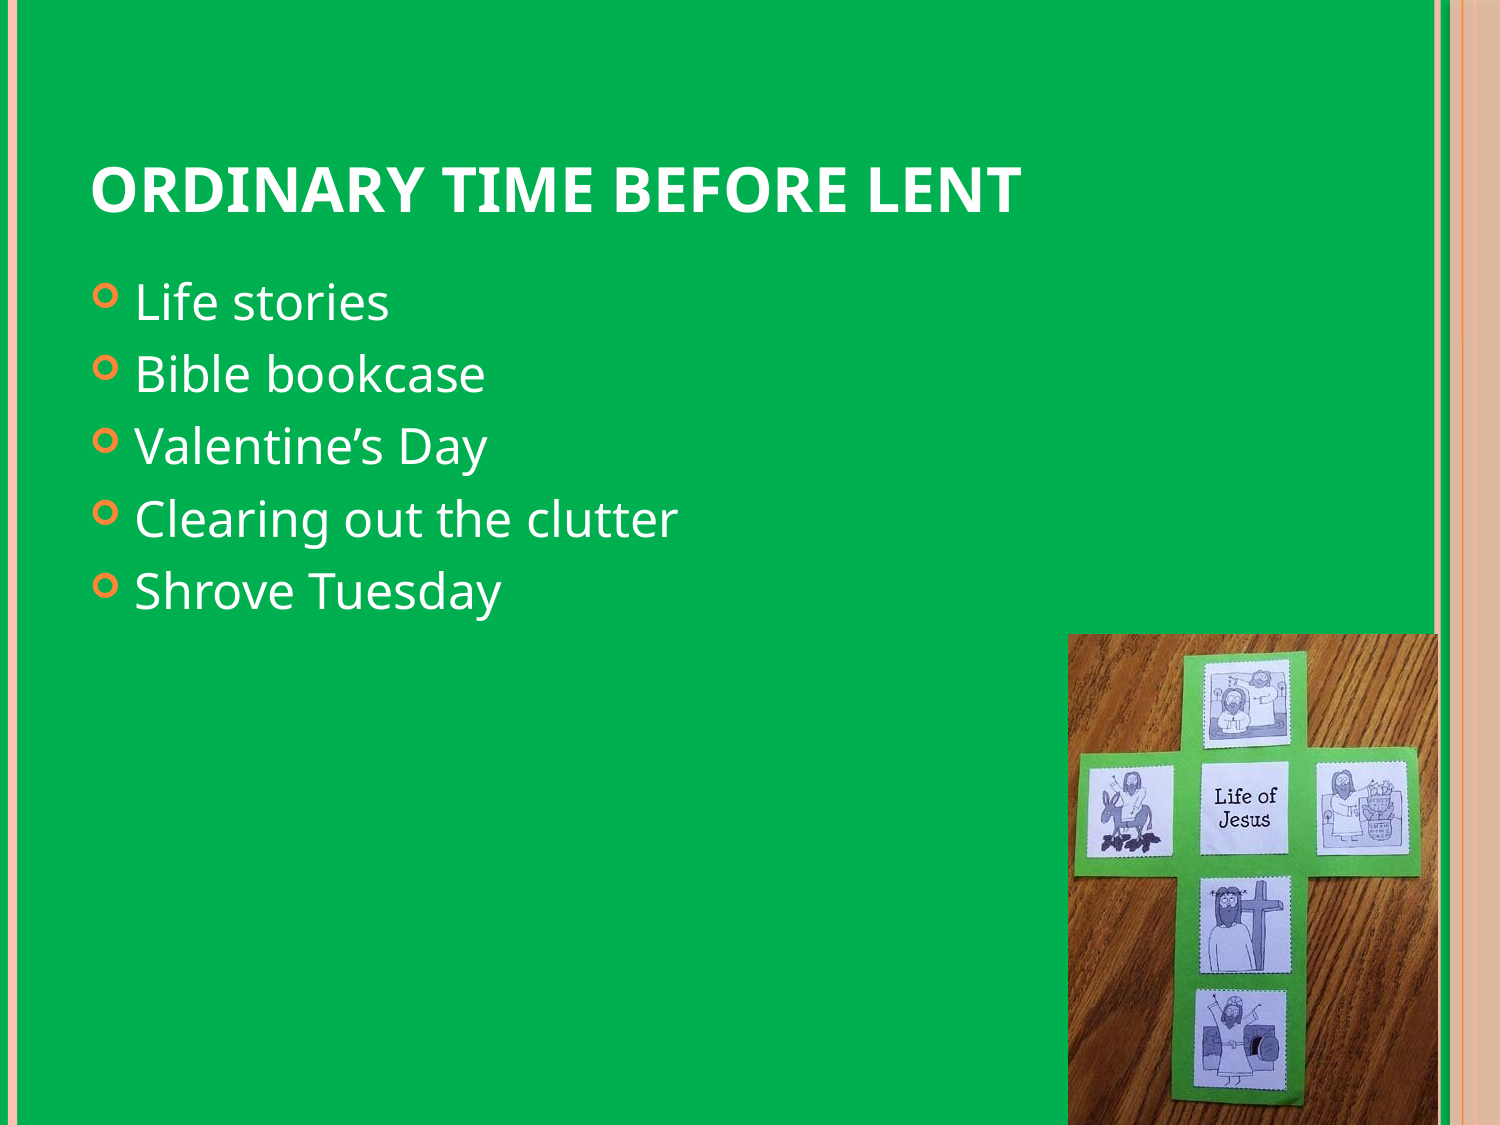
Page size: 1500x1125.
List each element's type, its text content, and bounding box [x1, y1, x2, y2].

title Ordinary Time Before Lent [75, 45, 1300, 233]
picture [1068, 633, 1438, 1125]
list Life stories Bible bookcase Valentine’s Day Clearing out the clutter Shrove Tuesday [75, 262, 1300, 1062]
